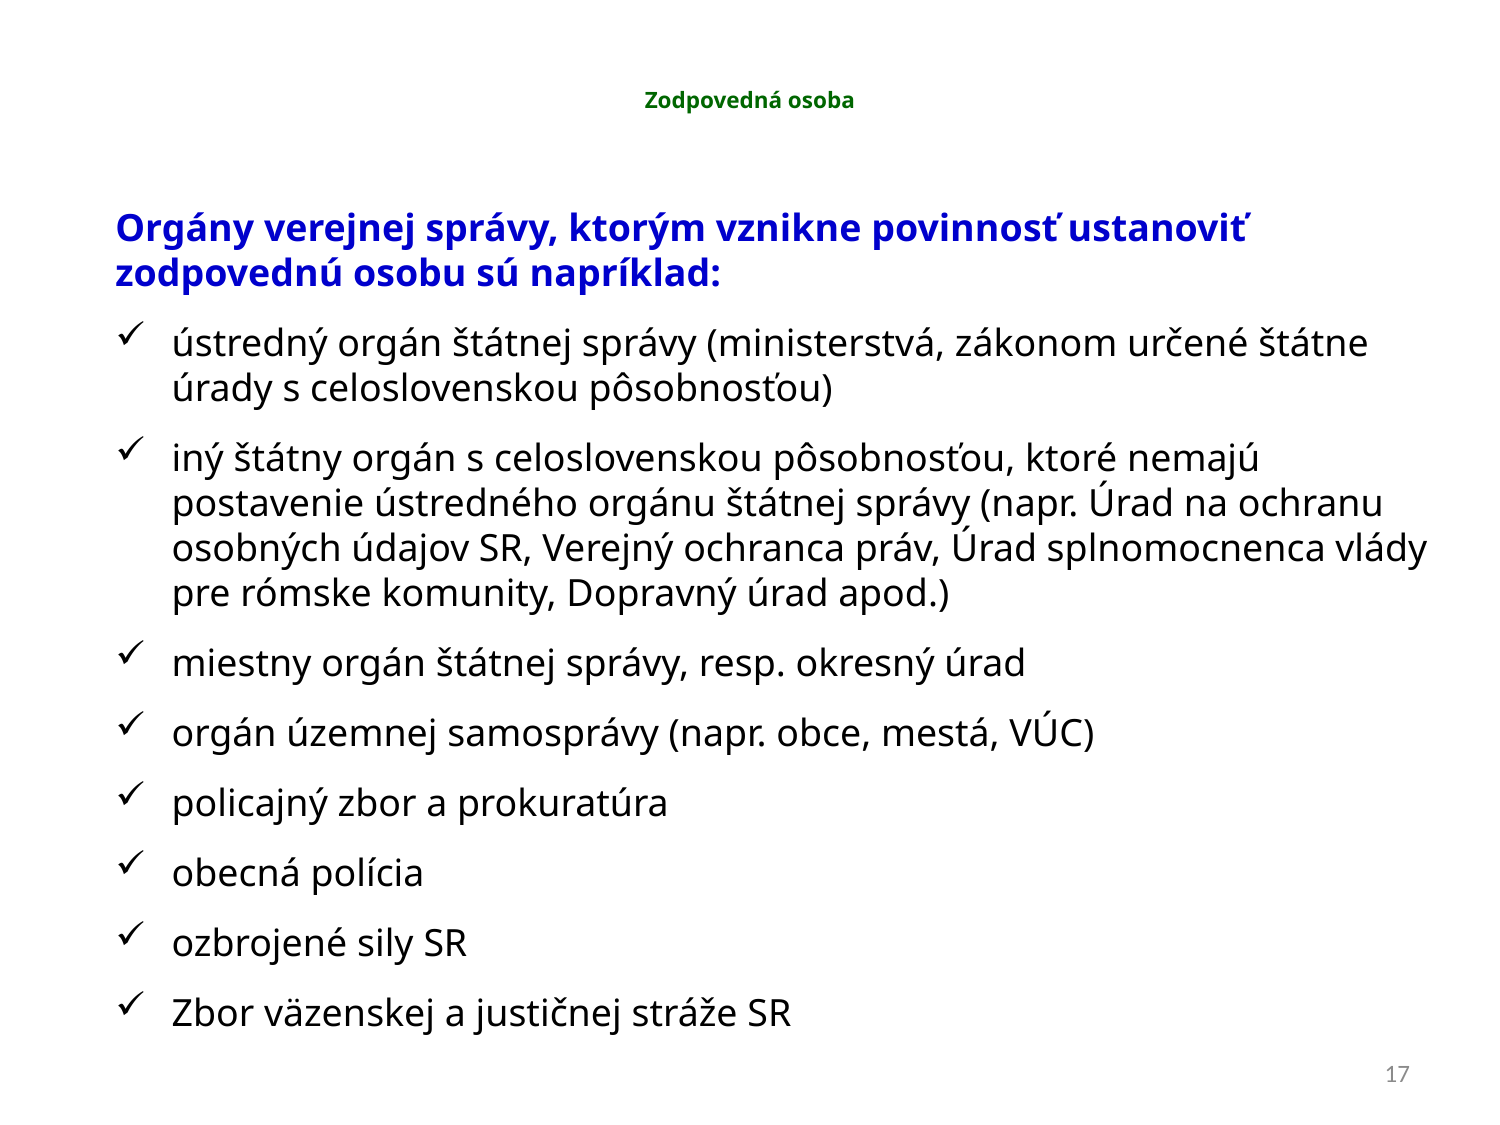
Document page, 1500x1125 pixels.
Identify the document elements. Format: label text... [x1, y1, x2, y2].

slide_number 17 [1074, 1042, 1425, 1103]
list Orgány verejnej správy, ktorým vznikne povinnosť ustanoviť zodpovednú osobu sú napríklad: ústredný orgán štátnej správy (ministerstvá, zákonom určené štátne úrady s celoslovenskou pôsobnosťou) iný štátny orgán s celoslovenskou pôsobnosťou, ktoré nemajú postavenie ústredného orgánu štátnej správy (napr. Úrad na ochranu osobných údajov SR, Verejný ochranca práv, Úrad splnomocnenca vlády pre rómske komunity, Dopravný úrad apod.) miestny orgán štátnej správy, resp. okresný úrad orgán územnej samosprávy (napr. obce, mestá, VÚC) policajný zbor a prokuratúra obecná polícia ozbrojené sily SR Zbor väzenskej a justičnej stráže SR [100, 196, 1451, 1059]
title Zodpovedná osoba [75, 45, 1425, 161]
